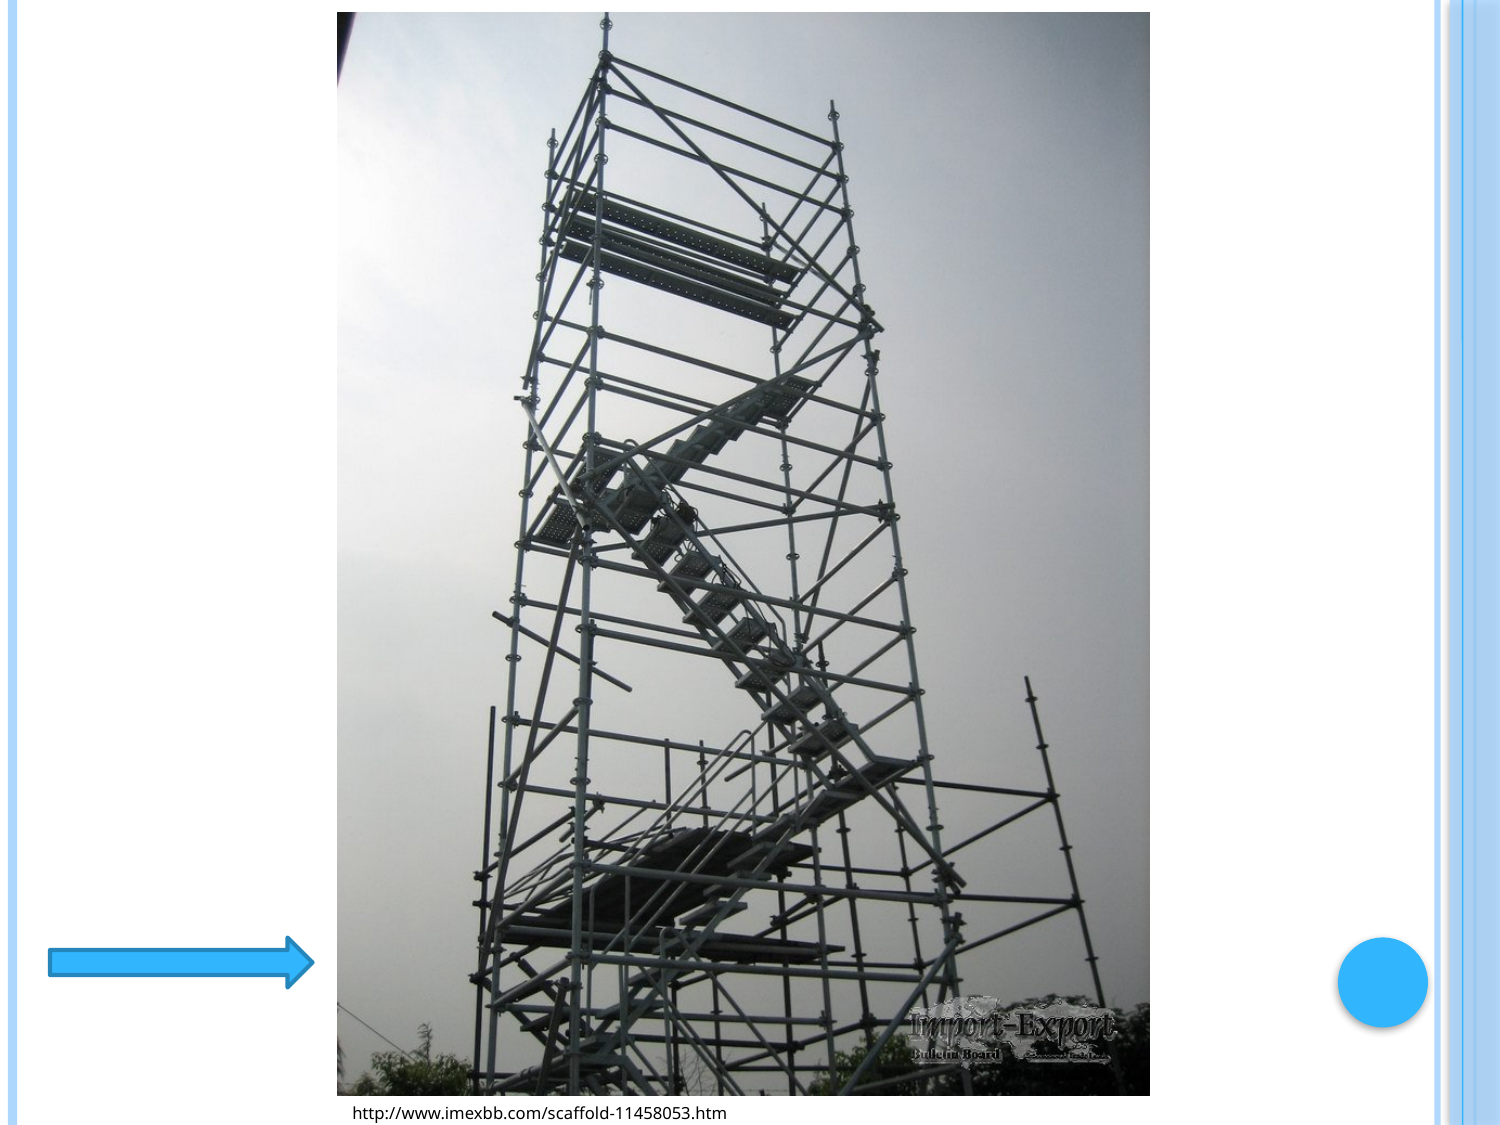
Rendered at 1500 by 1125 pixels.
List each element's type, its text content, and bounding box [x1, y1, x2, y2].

text_box http://www.imexbb.com/scaffold-11458053.htm [337, 1105, 888, 1125]
picture [336, 11, 1151, 1097]
text_box [47, 935, 315, 990]
